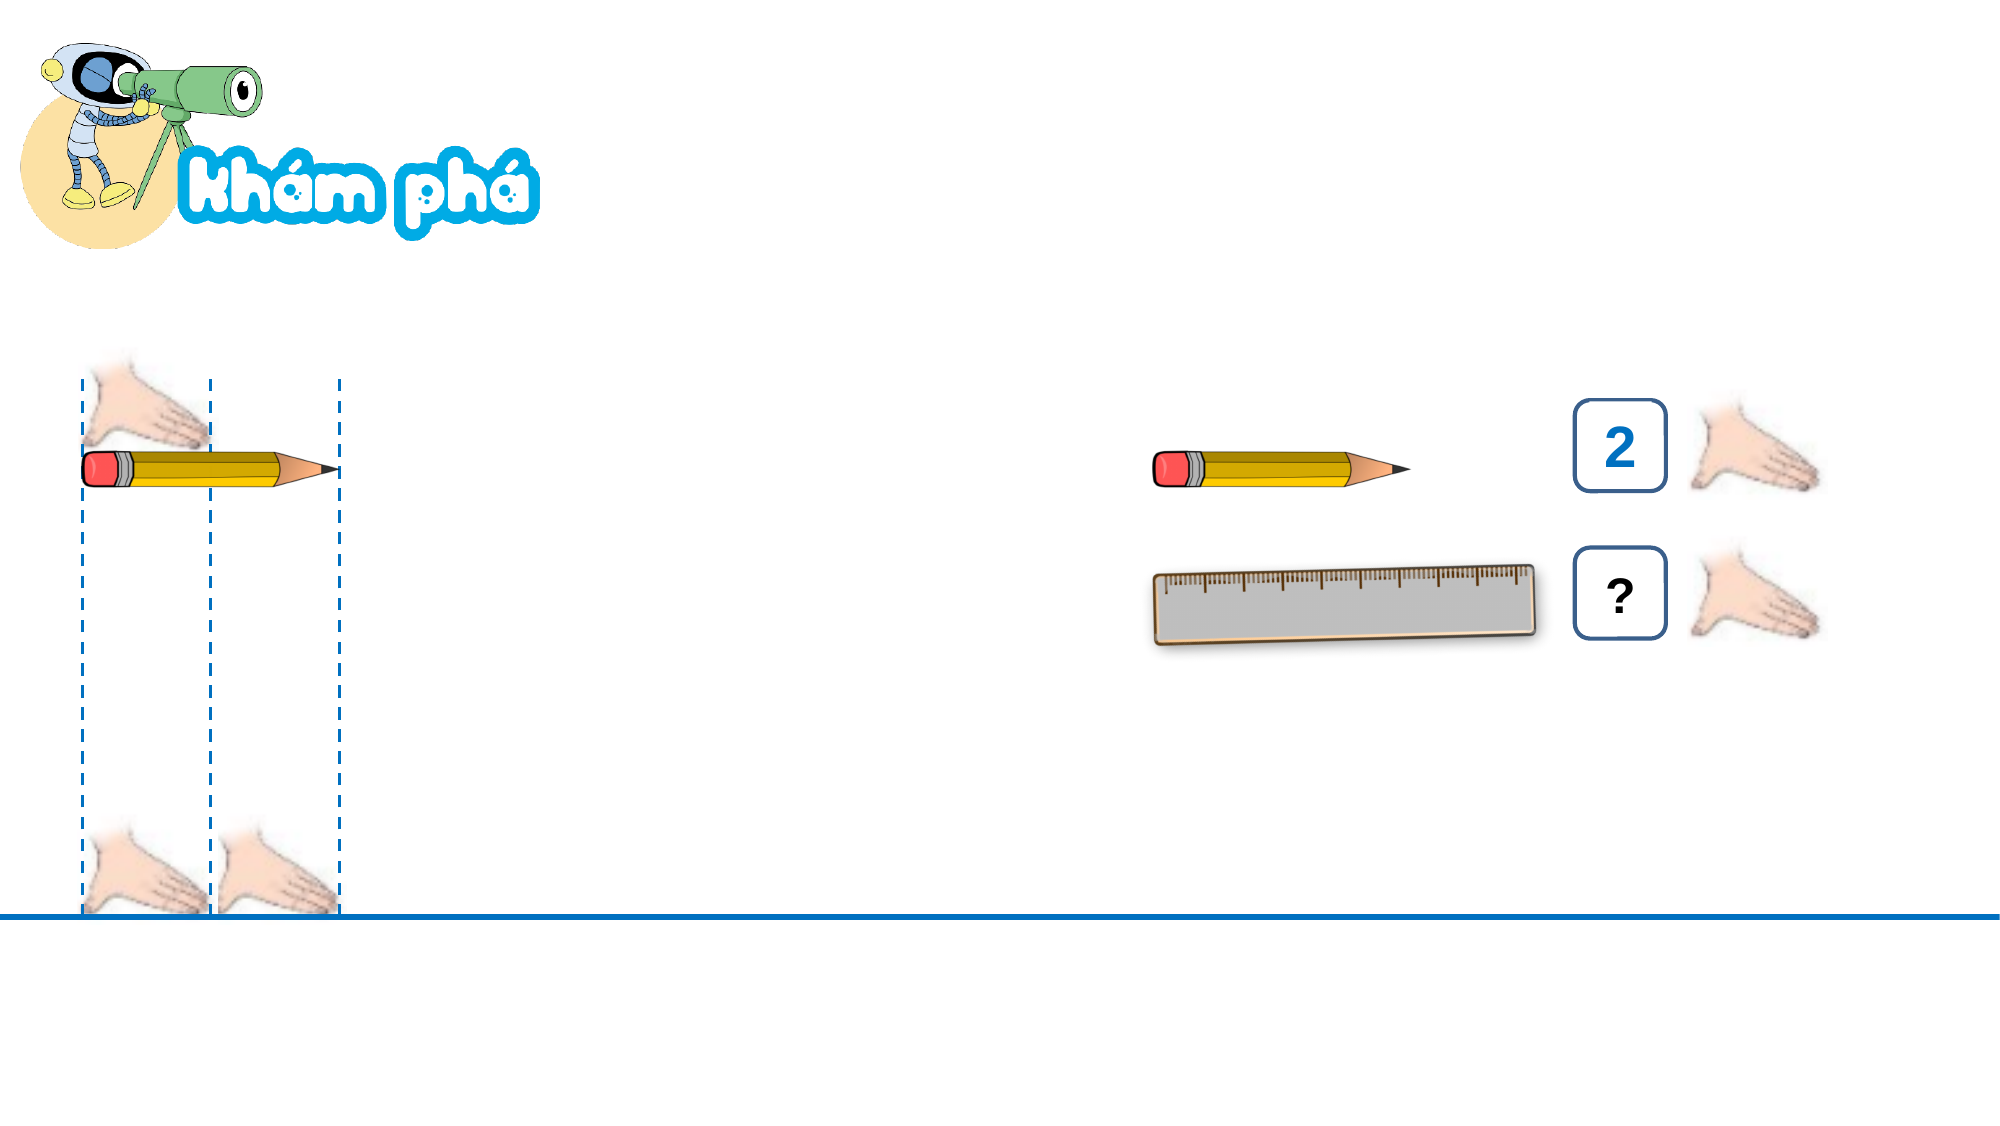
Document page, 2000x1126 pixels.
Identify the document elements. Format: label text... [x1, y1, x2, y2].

picture [83, 813, 210, 916]
picture [77, 813, 81, 916]
picture [1687, 387, 1828, 500]
text_box ? [1572, 398, 1668, 494]
text_box 2 [1589, 401, 1652, 487]
picture [211, 813, 339, 916]
picture [0, 0, 575, 649]
picture [1687, 535, 1828, 648]
picture [77, 918, 347, 926]
picture [1120, 286, 1574, 774]
picture [340, 813, 347, 916]
text_box ? [1572, 545, 1668, 641]
